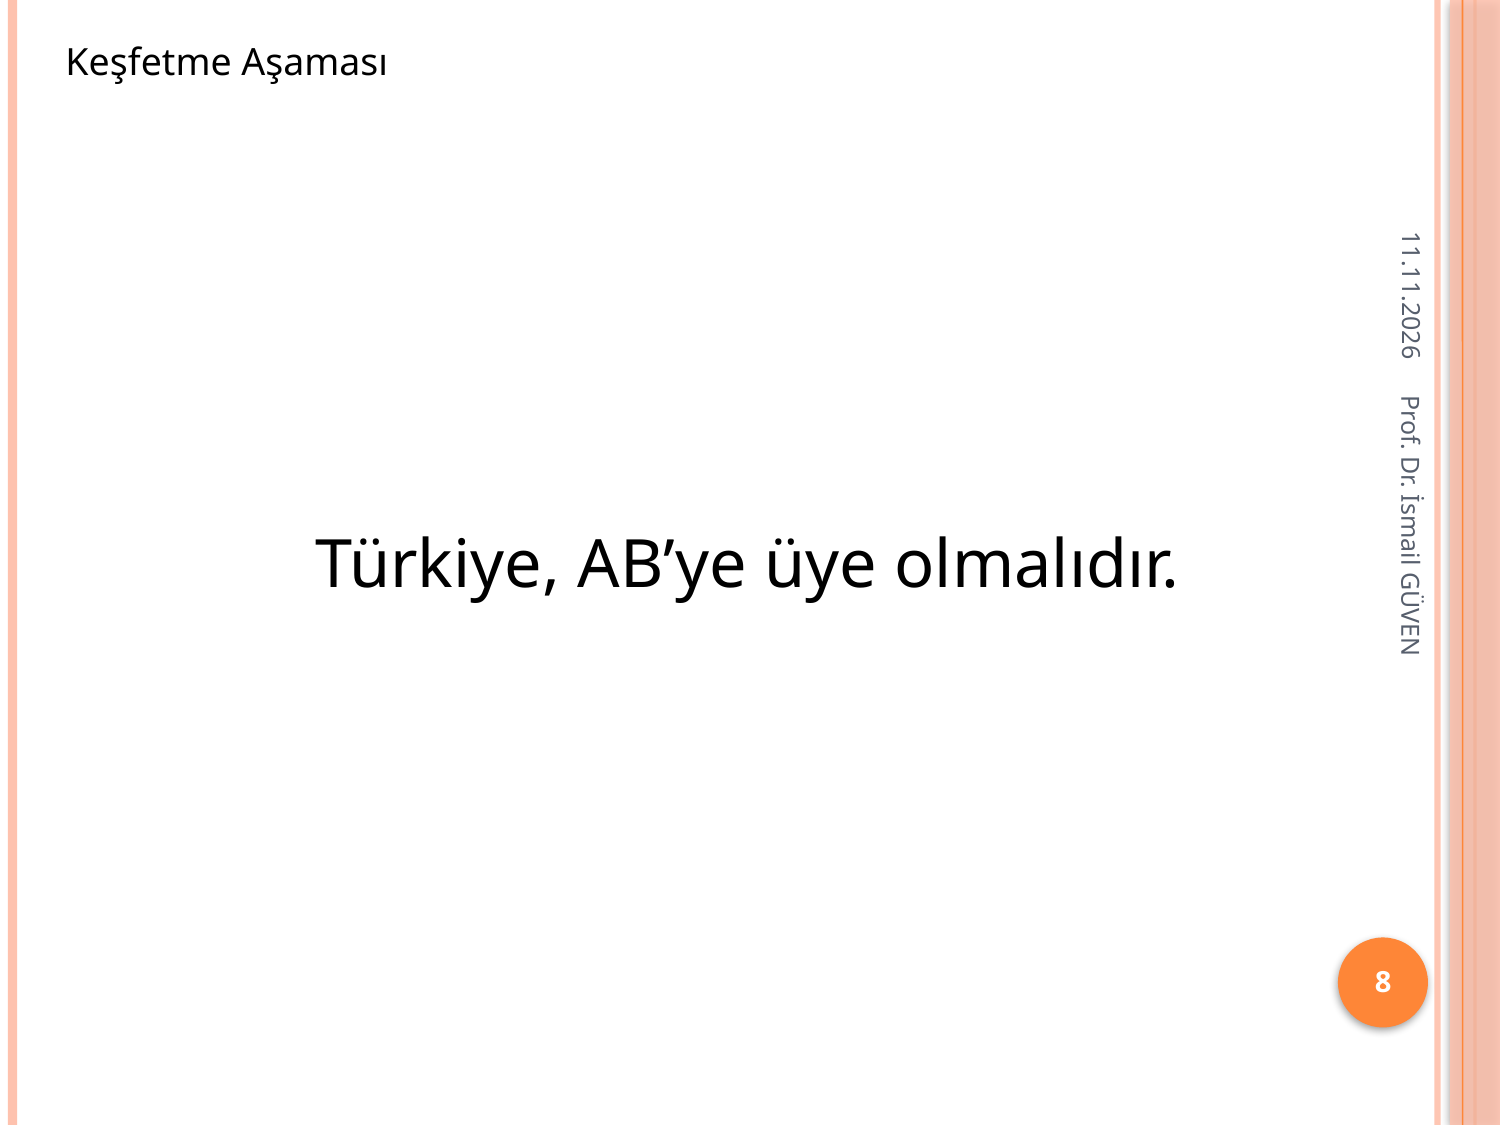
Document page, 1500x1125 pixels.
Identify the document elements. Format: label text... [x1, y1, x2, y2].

text_box Türkiye, AB’ye üye olmalıdır. [304, 515, 1210, 607]
footer Prof. Dr. İsmail GÜVEN [1379, 380, 1440, 906]
slide_number 8 [1333, 940, 1434, 1027]
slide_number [1378, 43, 1442, 374]
text_box Keşfetme Aşaması [50, 30, 1199, 91]
